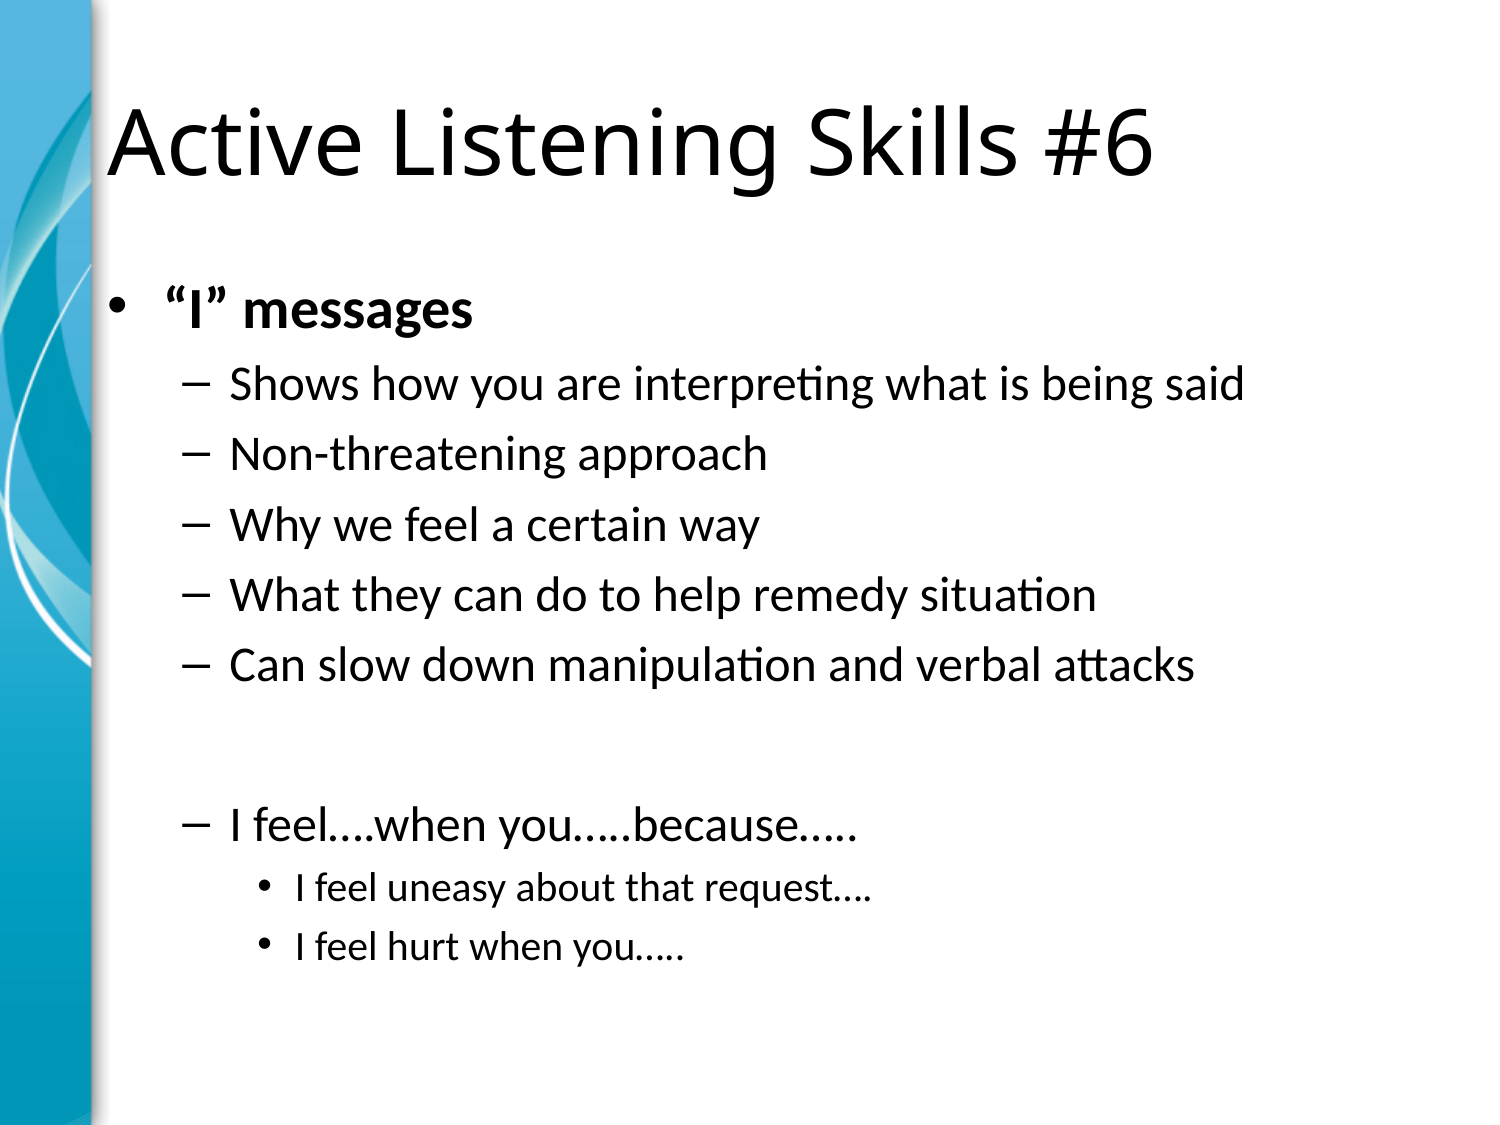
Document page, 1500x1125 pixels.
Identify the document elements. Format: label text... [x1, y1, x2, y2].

list “I” messages Shows how you are interpreting what is being said Non-threatening approach Why we feel a certain way What they can do to help remedy situation Can slow down manipulation and verbal attacks I feel….when you…..because….. I feel uneasy about that request…. I feel hurt when you….. [99, 261, 1426, 1125]
title Active Listening Skills #6 [99, 44, 1426, 234]
picture [0, 0, 110, 1125]
